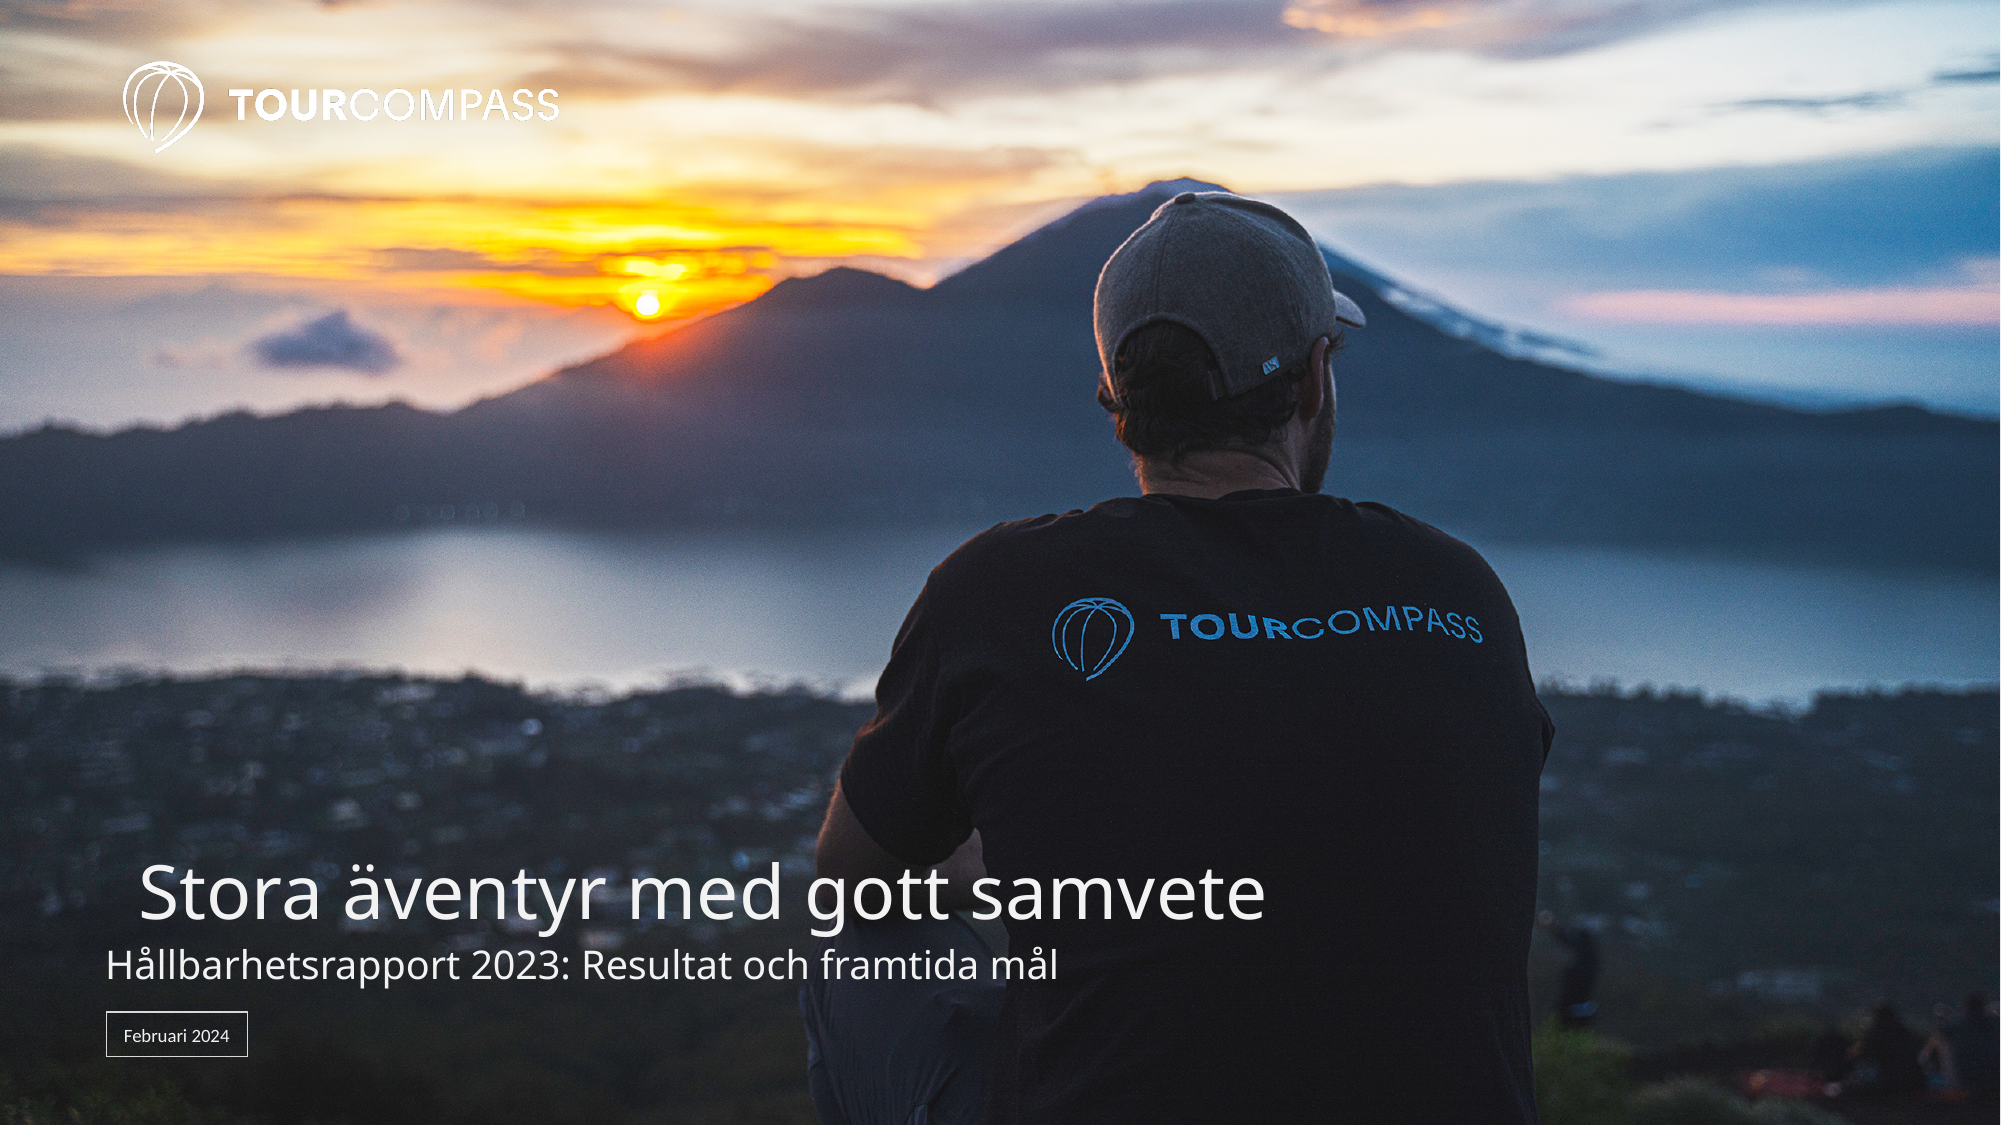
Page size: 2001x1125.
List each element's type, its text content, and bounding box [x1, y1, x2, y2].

text_box Stora äventyr med gott samvete [123, 836, 1284, 932]
text_box [106, 1011, 248, 1058]
picture [0, 0, 2001, 1125]
text_box Februari 2024 [109, 1016, 248, 1054]
text_box Hållbarhetsrapport 2023: Resultat och framtida mål [90, 932, 1358, 995]
